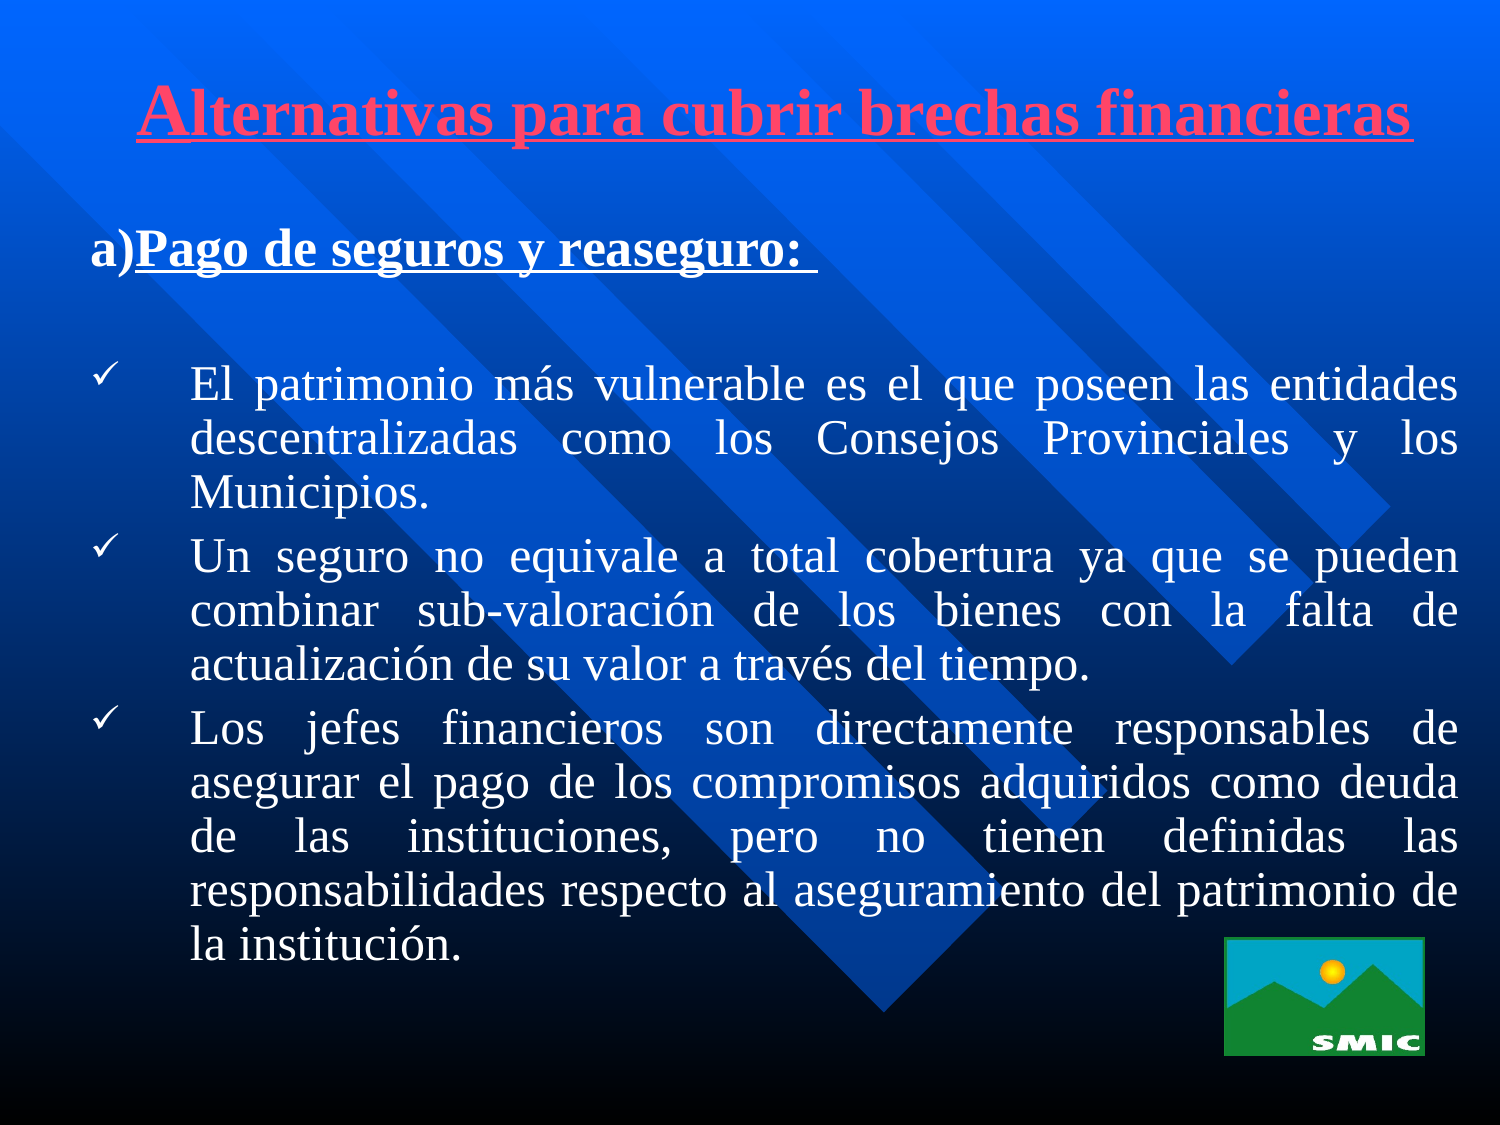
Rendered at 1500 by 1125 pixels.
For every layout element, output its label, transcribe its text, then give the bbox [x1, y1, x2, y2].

picture [1224, 937, 1426, 1056]
title Alternativas para cubrir brechas financieras [49, 99, 1500, 288]
list a)Pago de seguros y reaseguro: El patrimonio más vulnerable es el que poseen las entidades descentralizadas como los Consejos Provinciales y los Municipios. Un seguro no equivale a total cobertura ya que se pueden combinar sub-valoración de los bienes con la falta de actualización de su valor a través del tiempo. Los jefes financieros son directamente responsables de asegurar el pago de los compromisos adquiridos como deuda de las instituciones, pero no tienen definidas las responsabilidades respecto al aseguramiento del patrimonio de la institución. [74, 211, 1476, 957]
